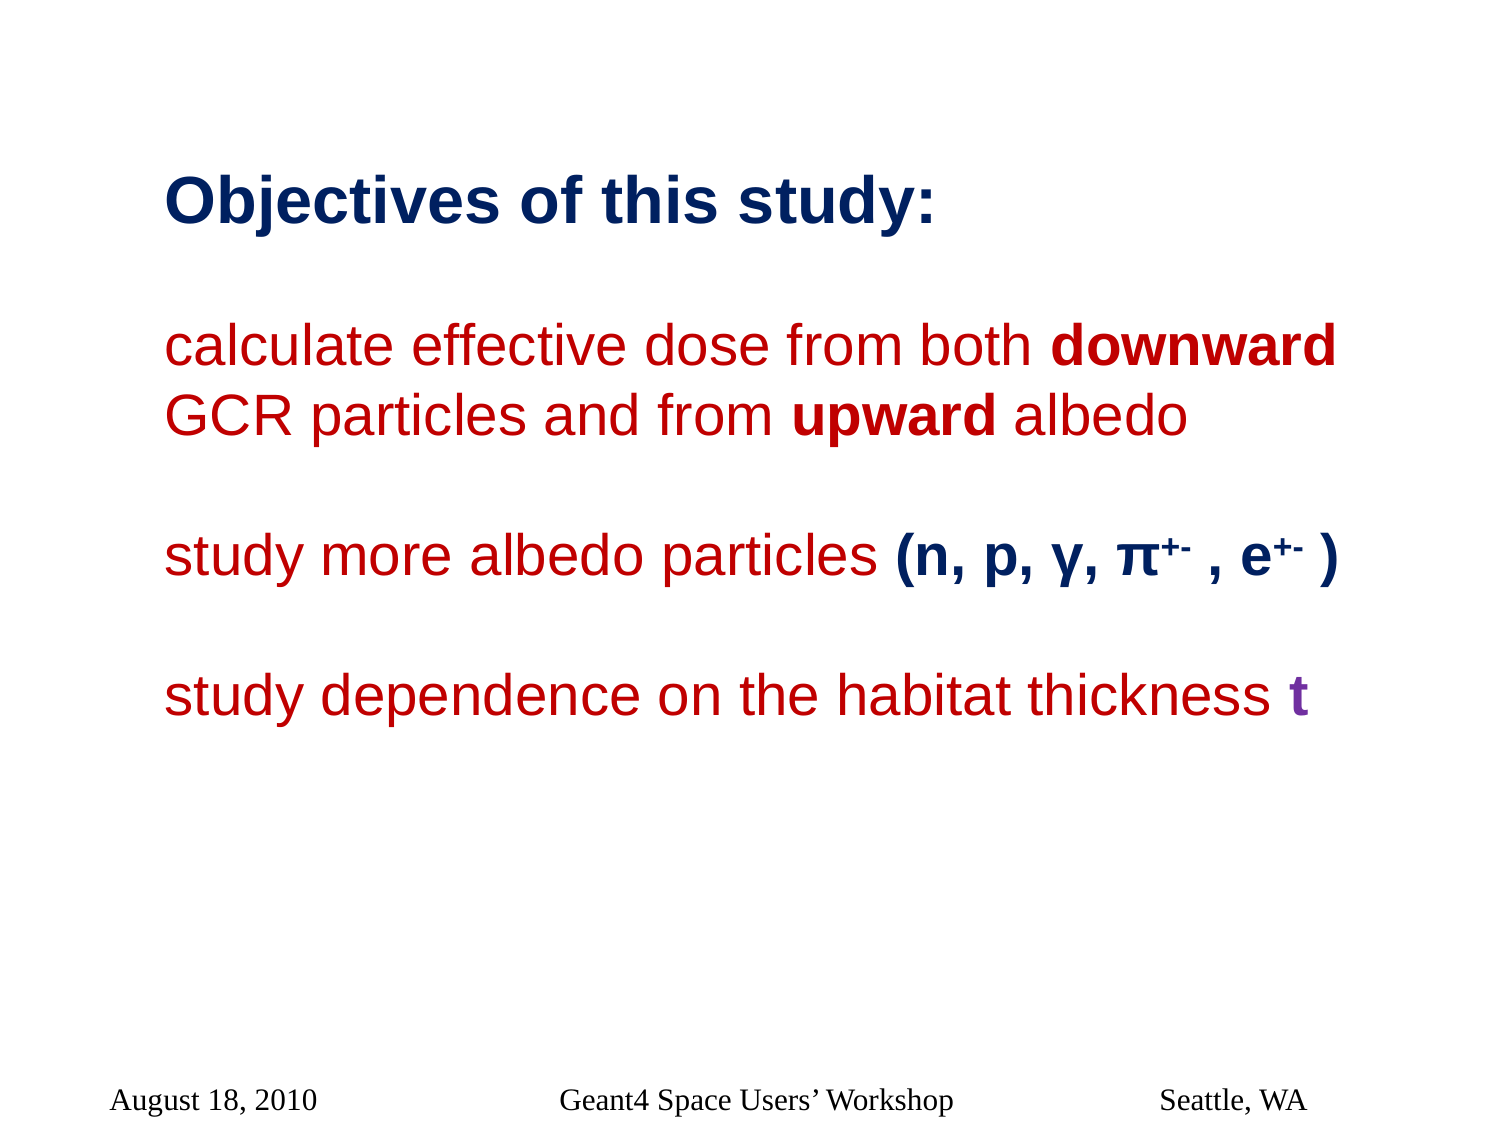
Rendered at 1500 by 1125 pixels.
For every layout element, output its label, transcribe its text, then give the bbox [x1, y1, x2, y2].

text_box Objectives of this study: calculate effective dose from both downward GCR particles and from upward albedo study more albedo particles (n, p, γ, π+- , e+- ) study dependence on the habitat thickness t [149, 149, 1425, 735]
